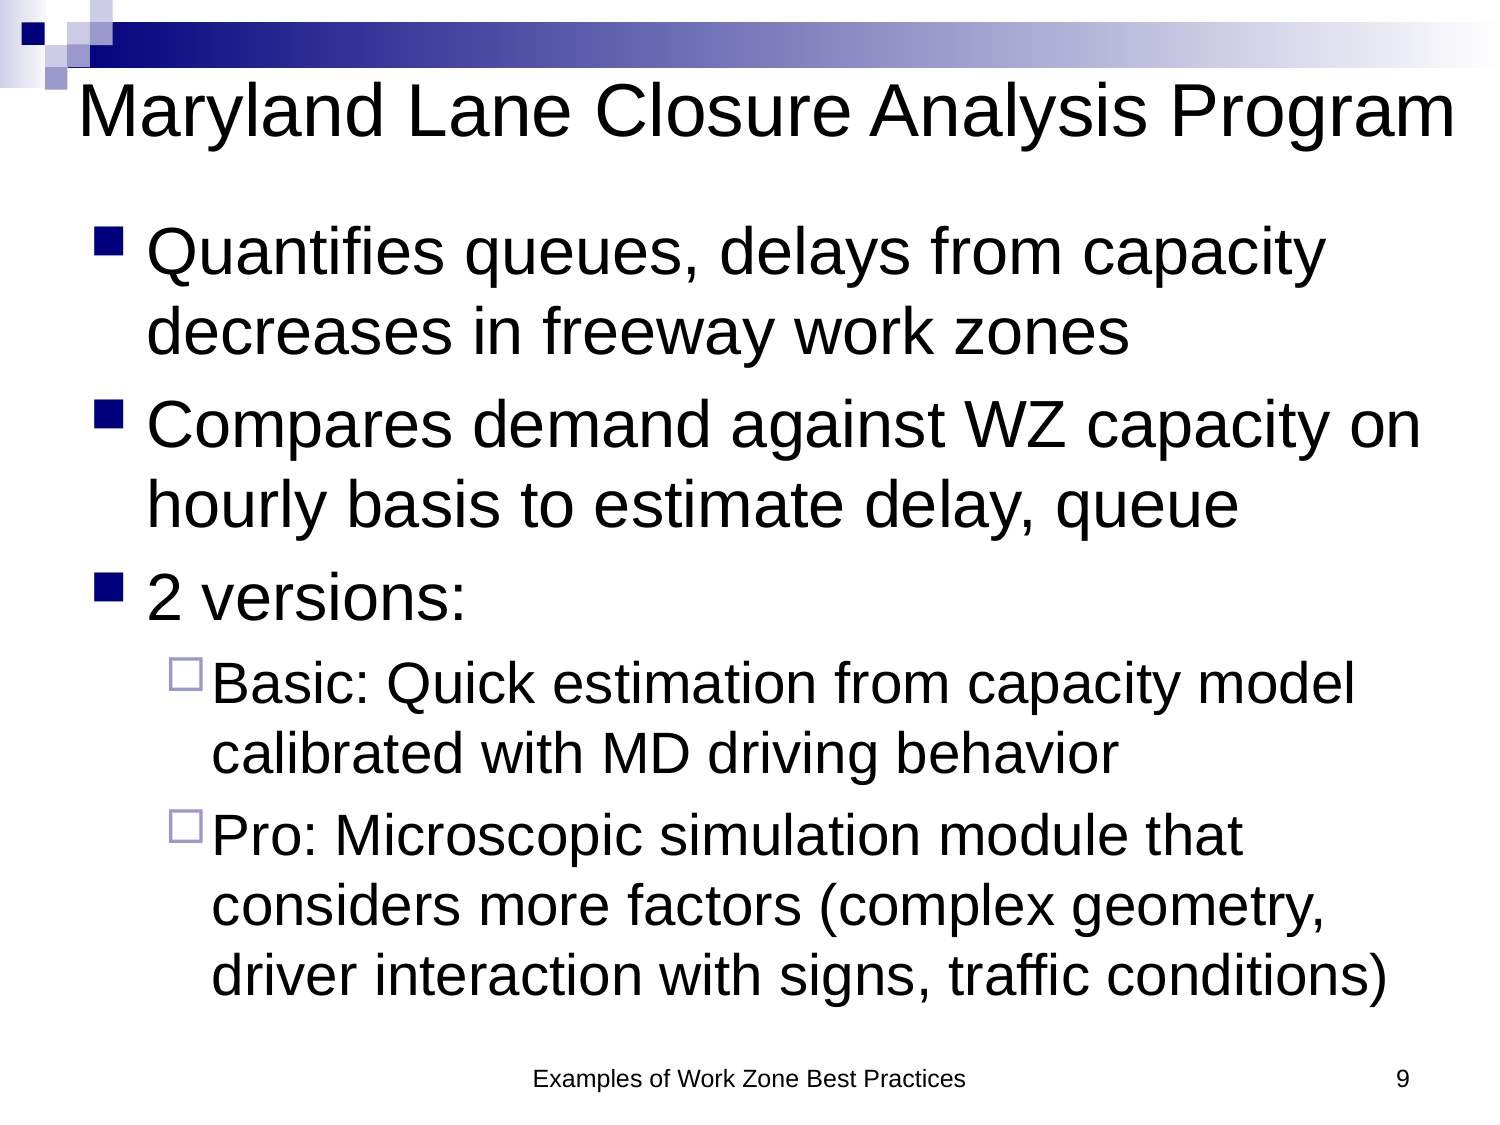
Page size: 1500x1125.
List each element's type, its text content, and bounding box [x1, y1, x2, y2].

footer Examples of Work Zone Best Practices [512, 1051, 988, 1101]
title Maryland Lane Closure Analysis Program [62, 49, 1500, 163]
slide_number 9 [1074, 1051, 1426, 1101]
list Quantifies queues, delays from capacity decreases in freeway work zones Compares demand against WZ capacity on hourly basis to estimate delay, queue 2 versions: Basic: Quick estimation from capacity model calibrated with MD driving behavior Pro: Microscopic simulation module that considers more factors (complex geometry, driver interaction with signs, traffic conditions) [74, 199, 1476, 1051]
